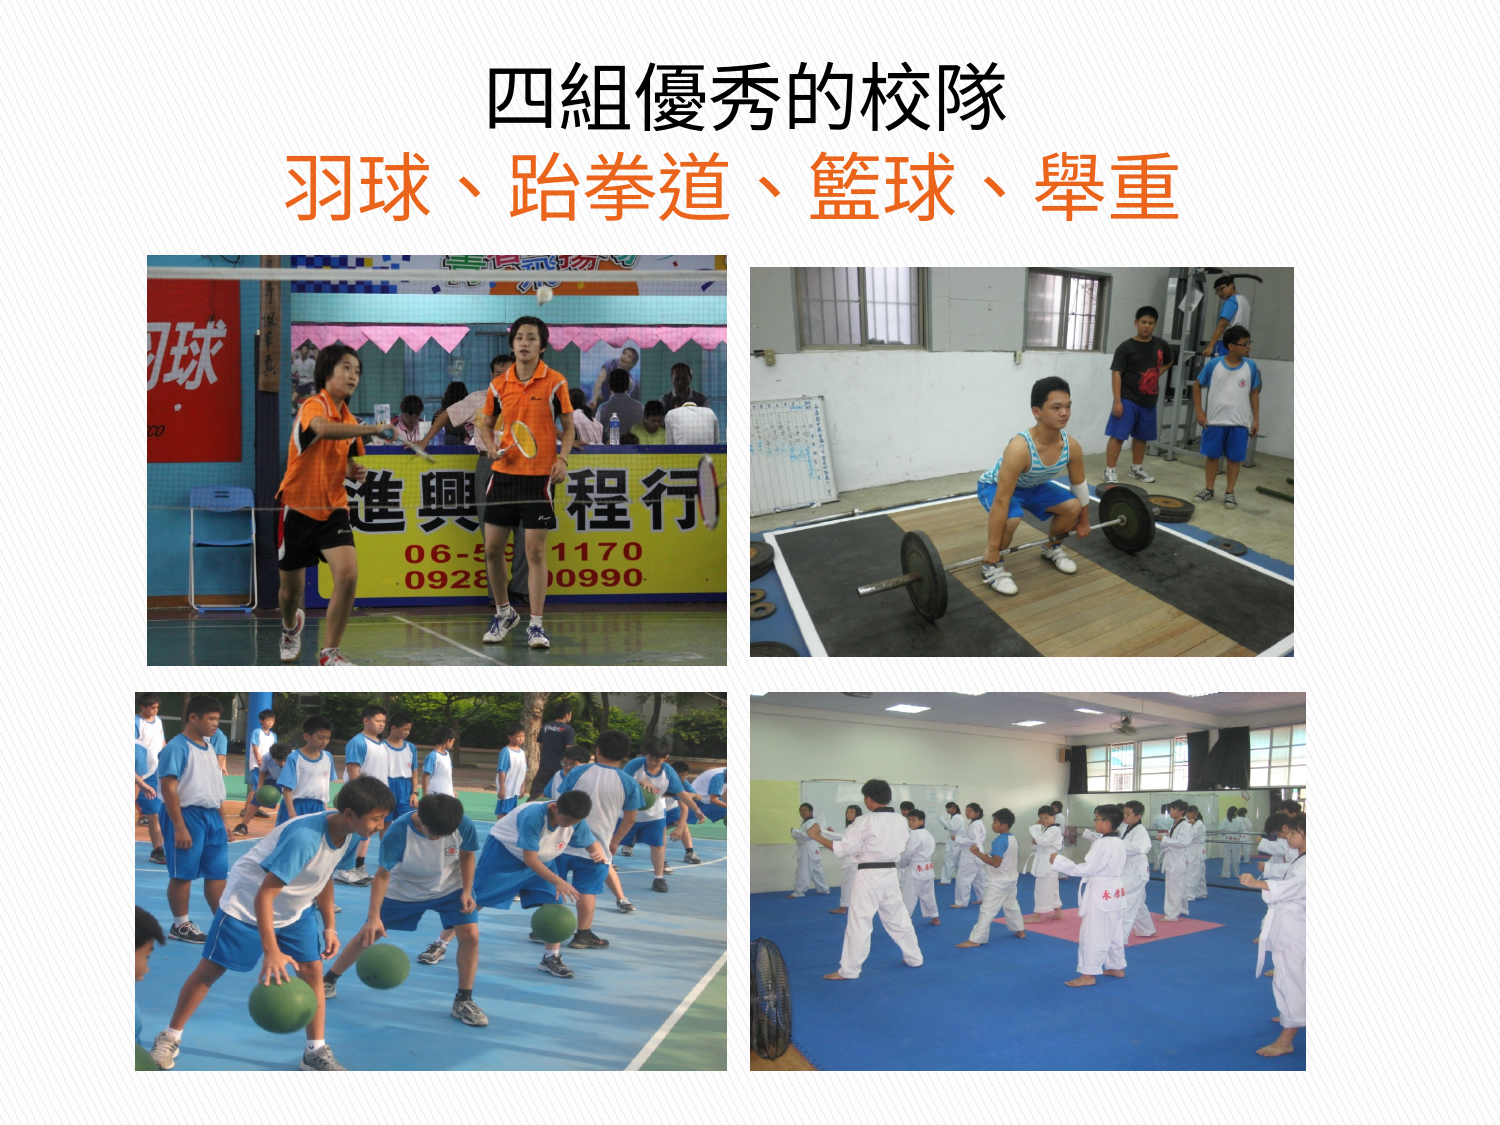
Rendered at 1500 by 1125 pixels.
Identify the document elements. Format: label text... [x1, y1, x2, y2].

picture [749, 692, 1306, 1071]
text_box 四組優秀的校隊 羽球、跆拳道、籃球、舉重 [76, 42, 1388, 238]
picture [749, 266, 1294, 658]
picture [135, 692, 727, 1071]
picture [147, 255, 727, 666]
